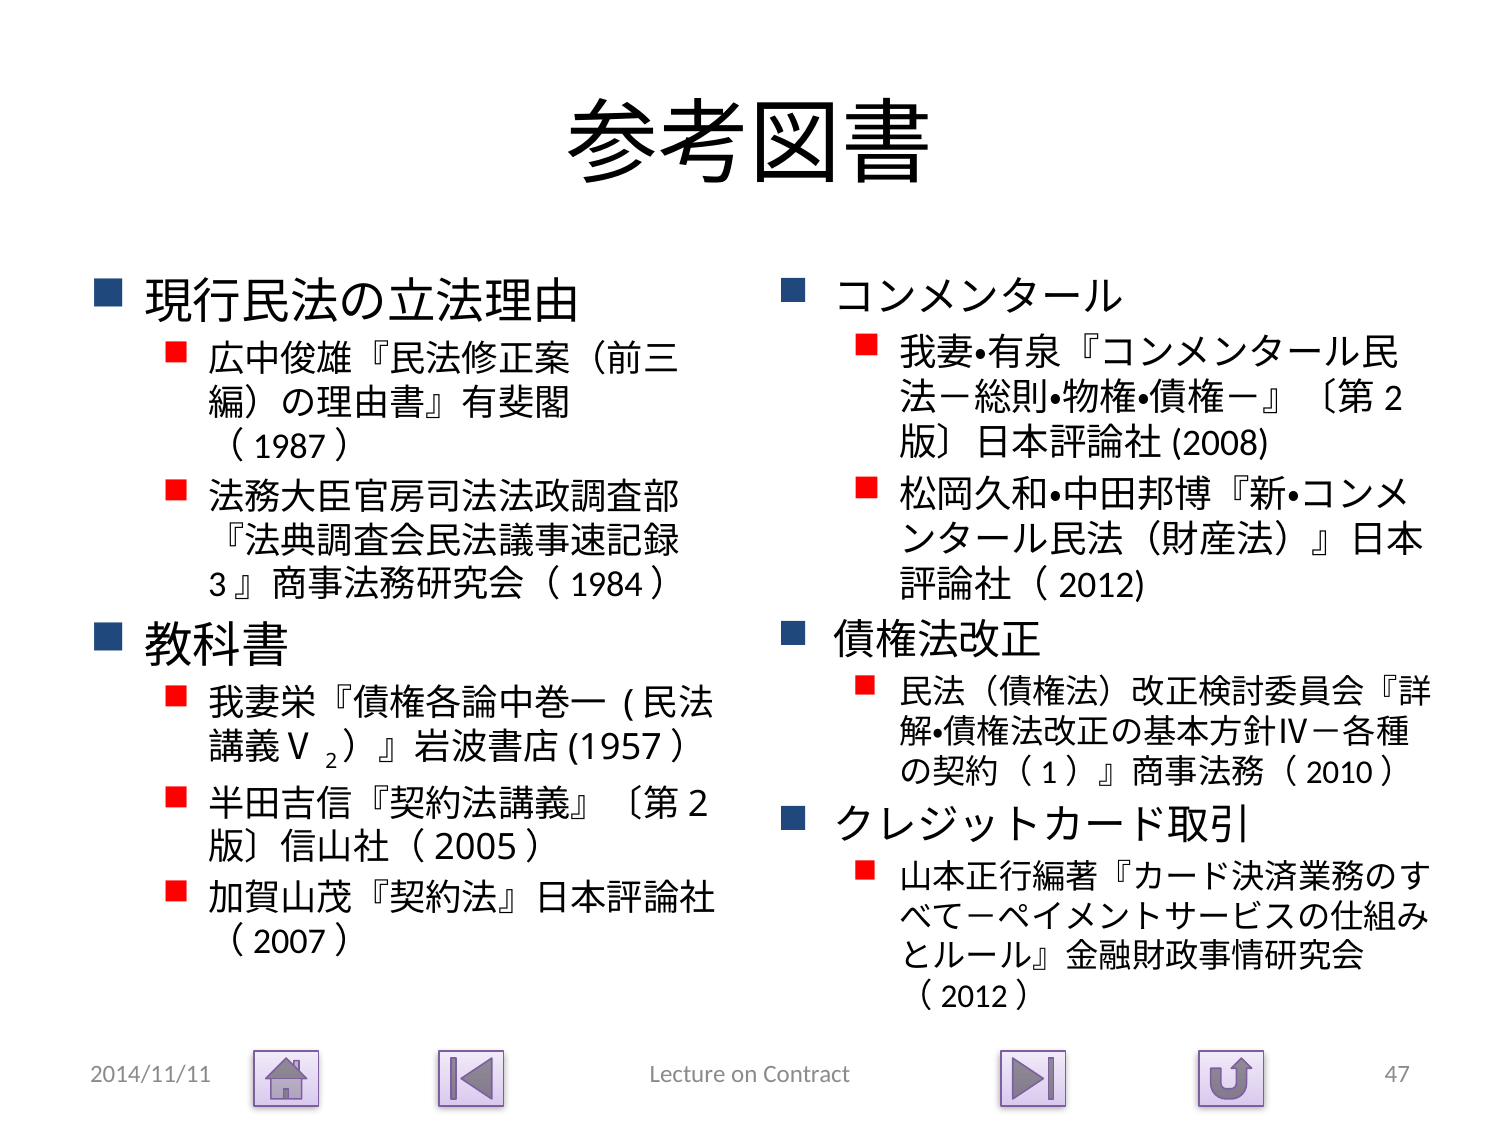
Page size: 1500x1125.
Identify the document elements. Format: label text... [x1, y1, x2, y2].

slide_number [75, 1042, 425, 1103]
title 参考図書 [75, 45, 1425, 233]
slide_number 47 [1074, 1042, 1425, 1103]
list 現行民法の立法理由 広中俊雄『民法修正案（前三編）の理由書』有斐閣（1987） 法務大臣官房司法法政調査部『法典調査会民法議事速記録3』商事法務研究会（1984） 教科書 我妻栄『債権各論中巻一 (民法講義Ⅴ2）』岩波書店(1957） 半田吉信『契約法講義』〔第2版〕信山社（2005） 加賀山茂『契約法』日本評論社（2007） [75, 262, 738, 1005]
footer Lecture on Contract [512, 1042, 988, 1103]
list コンメンタール 我妻・有泉『コンメンタール民法－総則・物権・債権－』〔第2版〕日本評論社(2008) 松岡久和・中田邦博『新・コンメンタール民法（財産法）』日本評論社（2012) 債権法改正 民法（債権法）改正検討委員会『詳解・債権法改正の基本方針Ⅳ－各種の契約（1）』商事法務（2010） クレジットカード取引 山本正行編著『カード決済業務のすべて－ペイメントサービスの仕組みとルール』金融財政事情研究会（2012） [762, 262, 1447, 1005]
